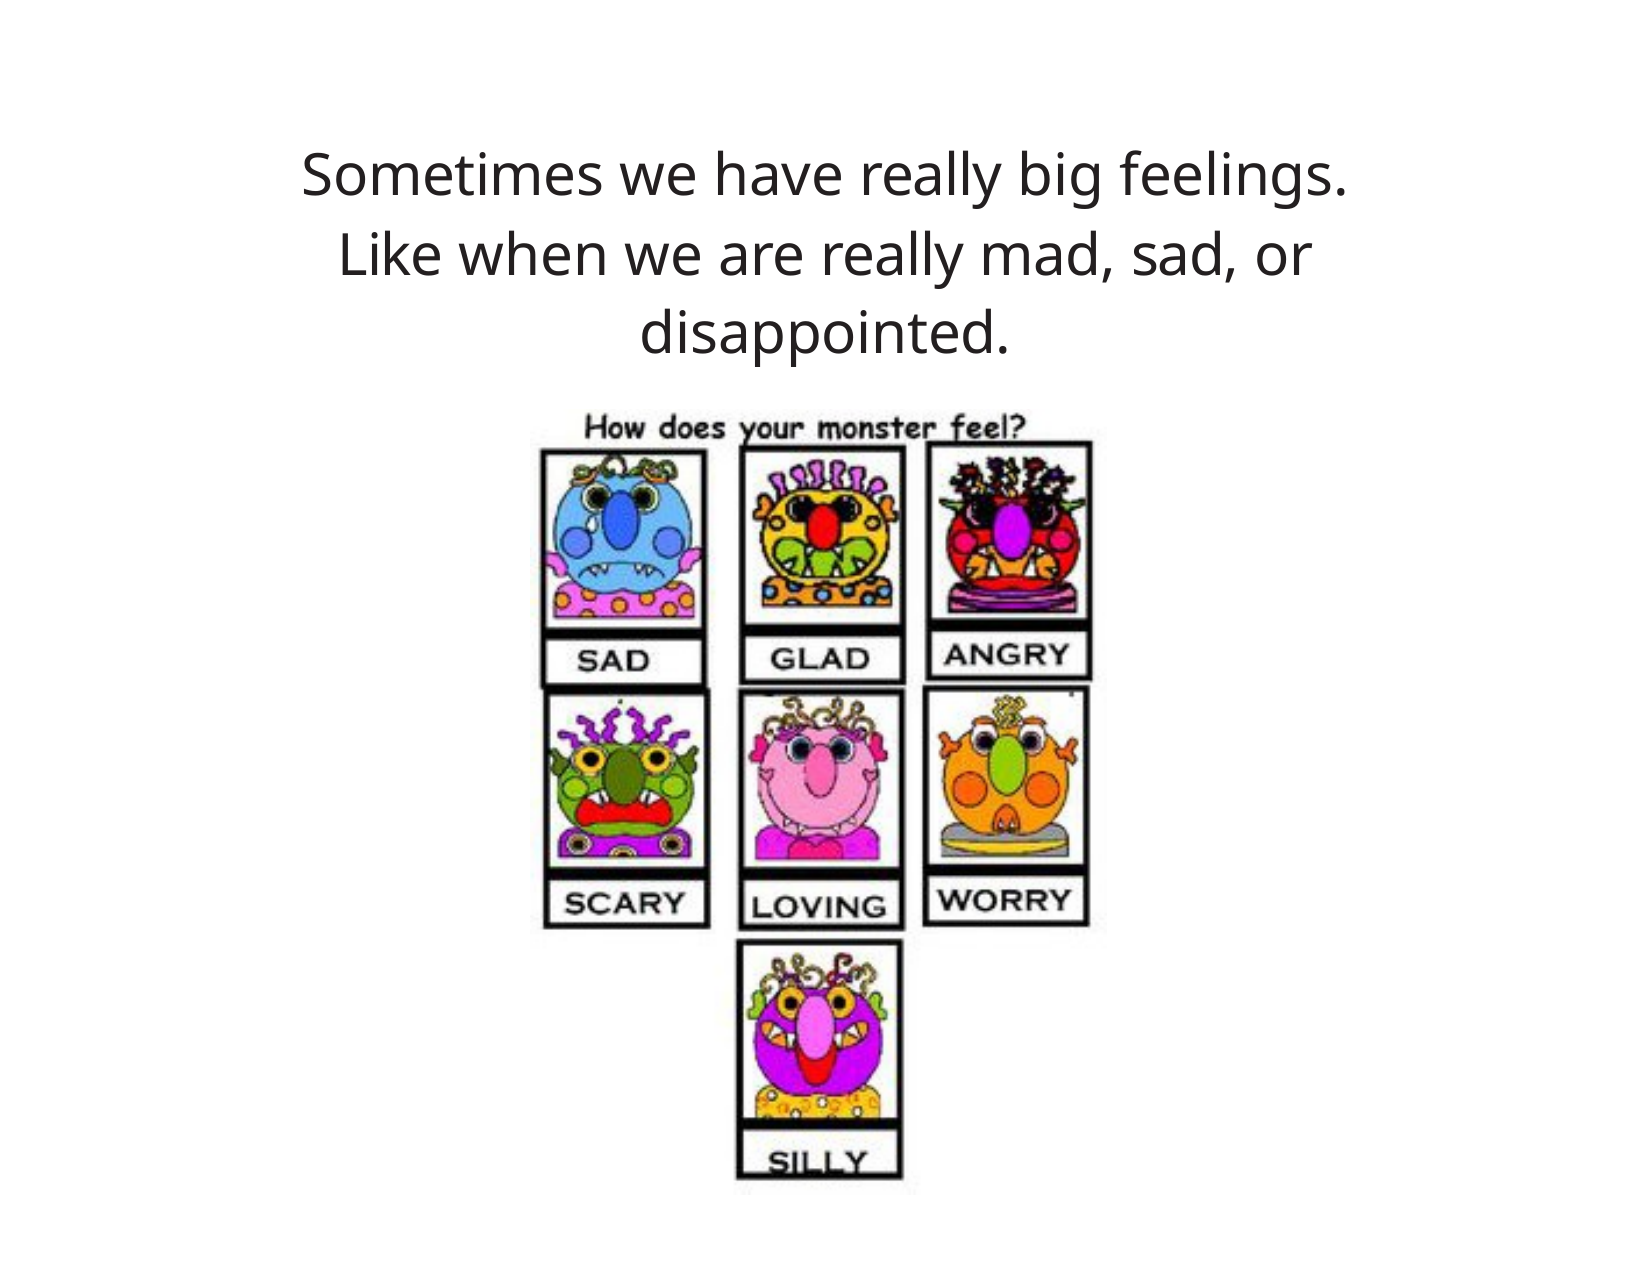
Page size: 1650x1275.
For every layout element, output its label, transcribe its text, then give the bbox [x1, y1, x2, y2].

title Sometimes we have really big feelings. Like when we are really mad, sad, or disappointed. [173, 126, 1477, 366]
picture [530, 409, 1107, 1195]
